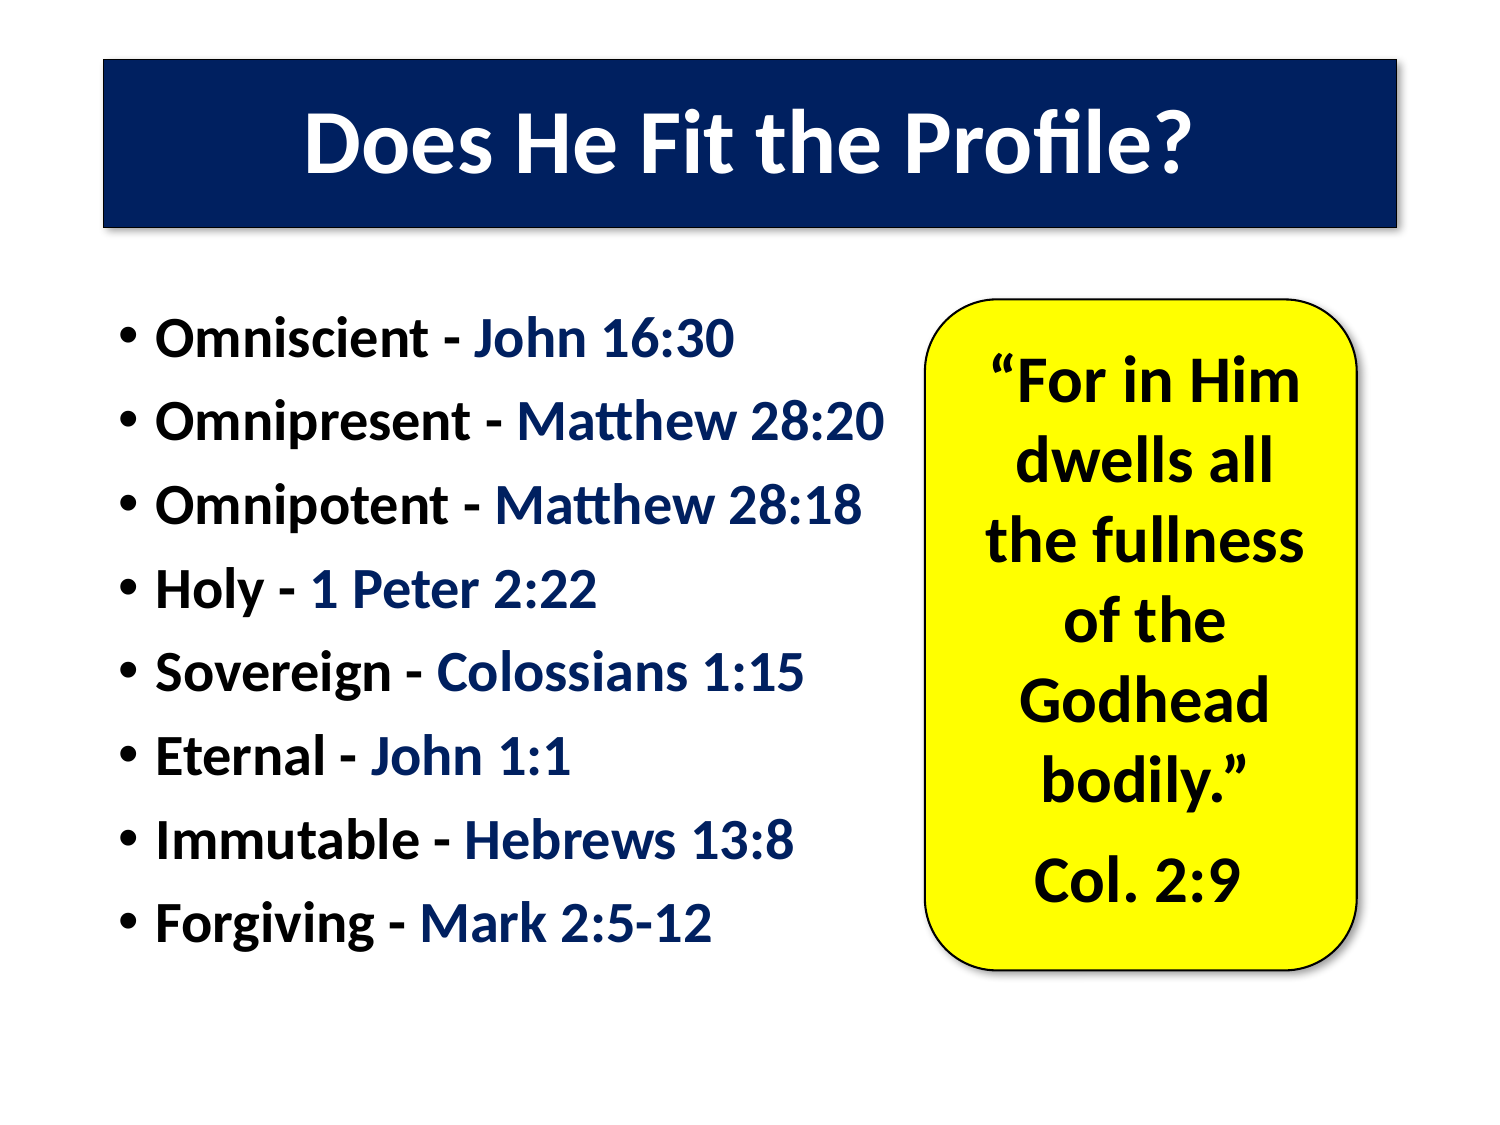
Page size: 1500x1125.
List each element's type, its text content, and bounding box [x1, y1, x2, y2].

text_box “For in Him dwells all the fullness of the Godhead bodily.” Col. 2:9 [956, 328, 1334, 924]
list Omniscient - John 16:30 Omnipresent - Matthew 28:20 Omnipotent - Matthew 28:18 Holy - 1 Peter 2:22 Sovereign - Colossians 1:15 Eternal - John 1:1 Immutable - Hebrews 13:8 Forgiving - Mark 2:5-12 [103, 299, 1397, 1014]
text_box [923, 298, 1358, 972]
title Does He Fit the Profile? [103, 59, 1397, 228]
